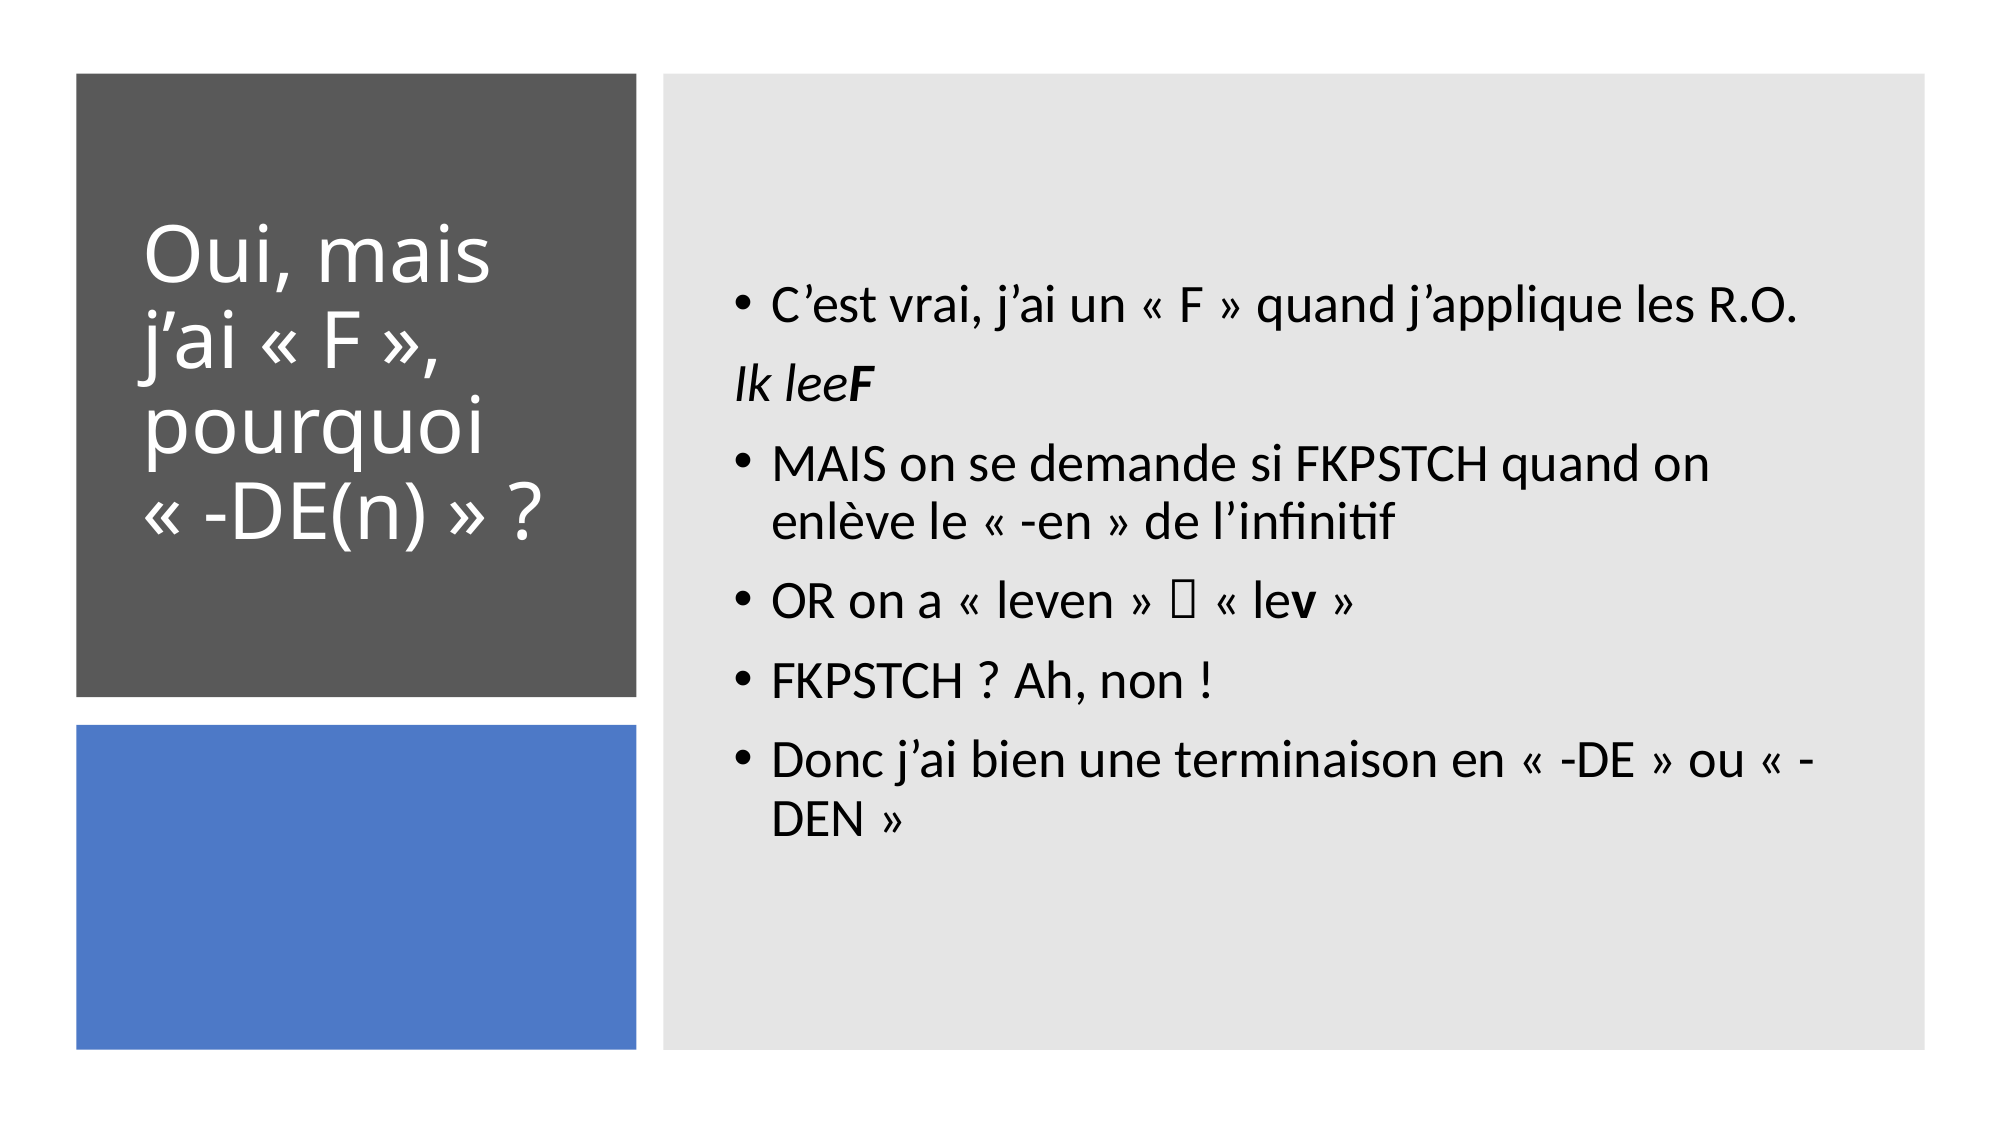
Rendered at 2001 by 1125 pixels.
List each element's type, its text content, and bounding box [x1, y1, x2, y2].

list C’est vrai, j’ai un « F » quand j’applique les R.O. Ik leeF MAIS on se demande si FKPSTCH quand on enlève le « -en » de l’infinitif OR on a « leven »  « lev » FKPSTCH ? Ah, non ! Donc j’ai bien une terminaison en « -DE » ou « -DEN » [718, 112, 1873, 1011]
text_box [75, 72, 637, 698]
text_box [75, 724, 637, 1051]
text_box [662, 72, 1926, 1051]
title Oui, mais j’ai « F », pourquoi « -DE(n) » ? [127, 120, 595, 652]
